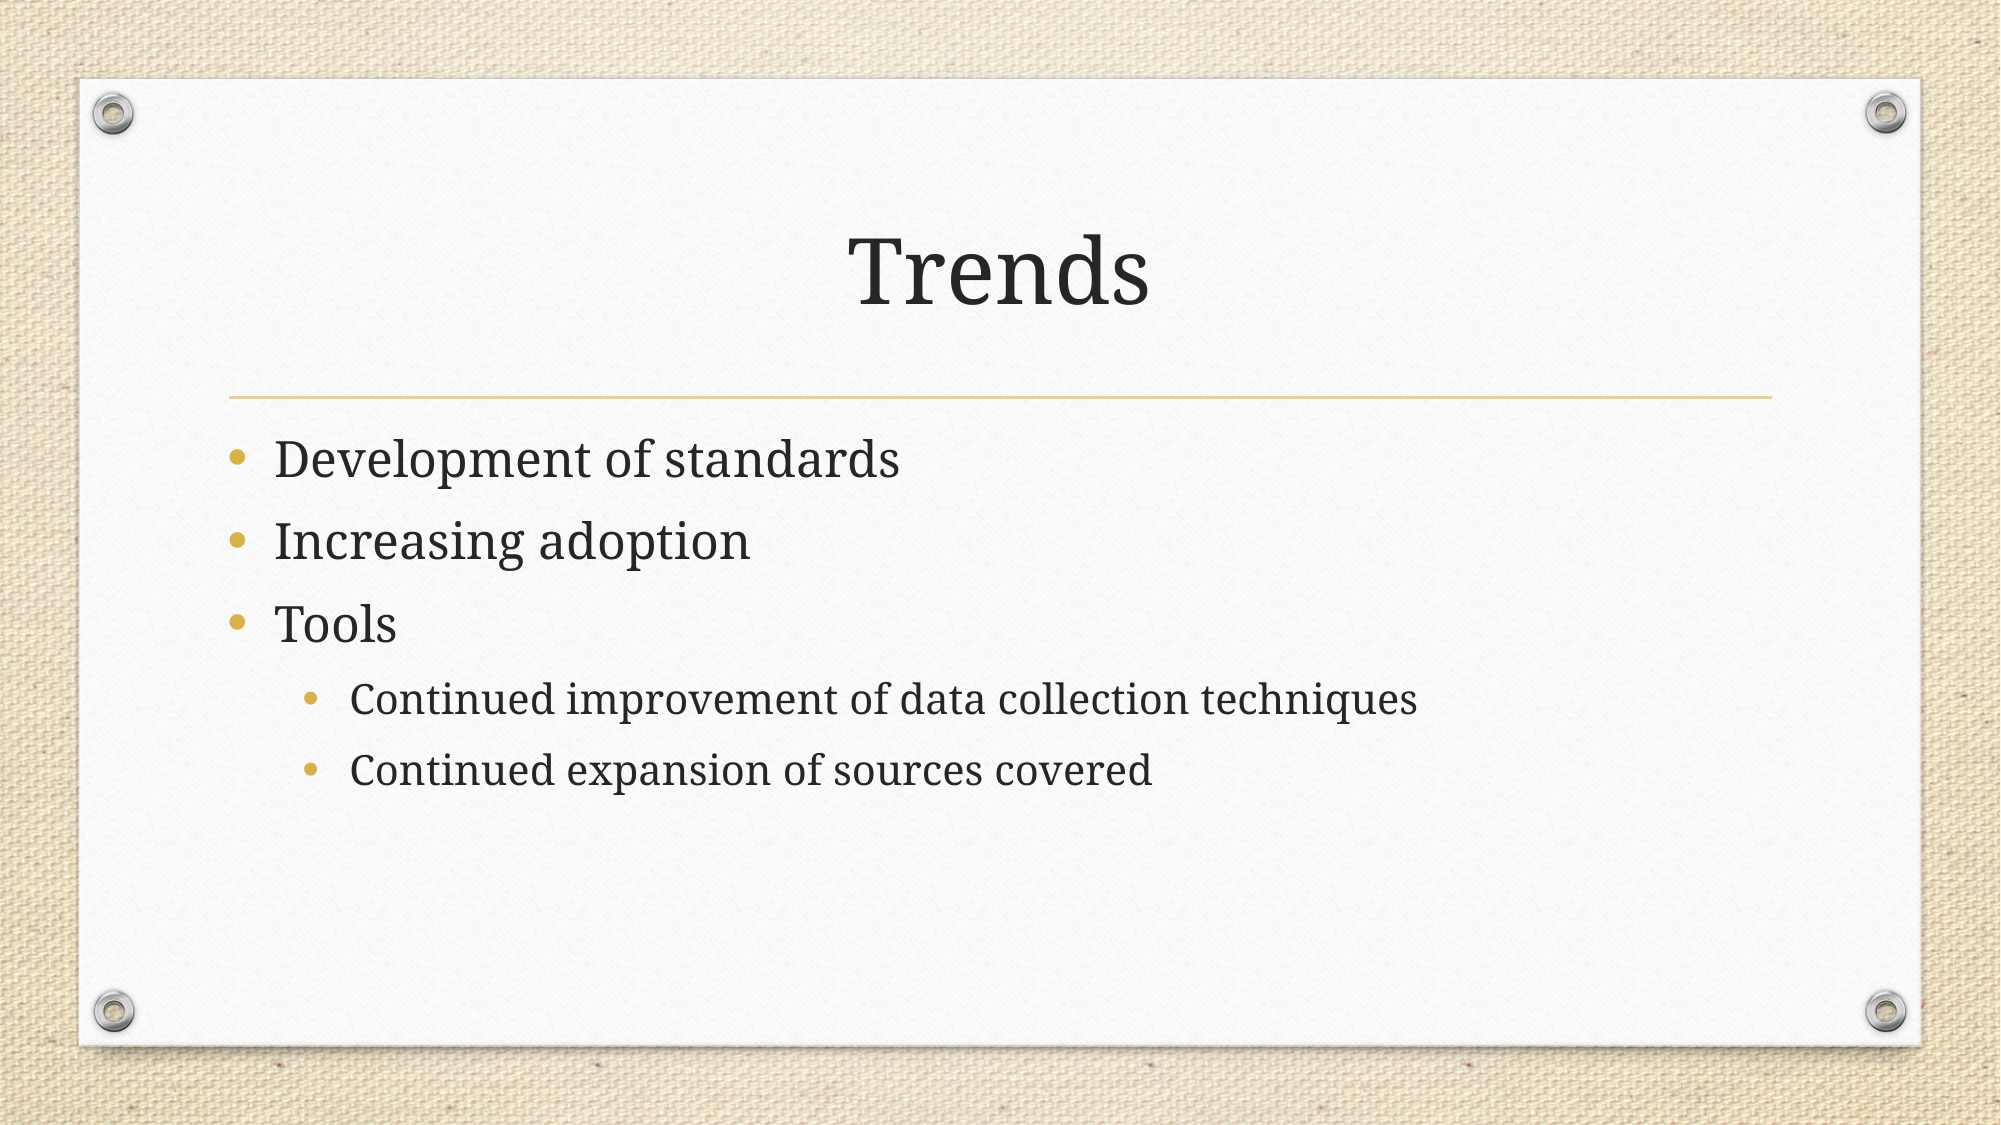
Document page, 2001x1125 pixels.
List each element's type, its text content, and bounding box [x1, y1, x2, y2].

list Development of standards Increasing adoption Tools Continued improvement of data collection techniques Continued expansion of sources covered [212, 419, 1788, 964]
title Trends [212, 161, 1788, 375]
picture [0, 0, 2001, 1125]
